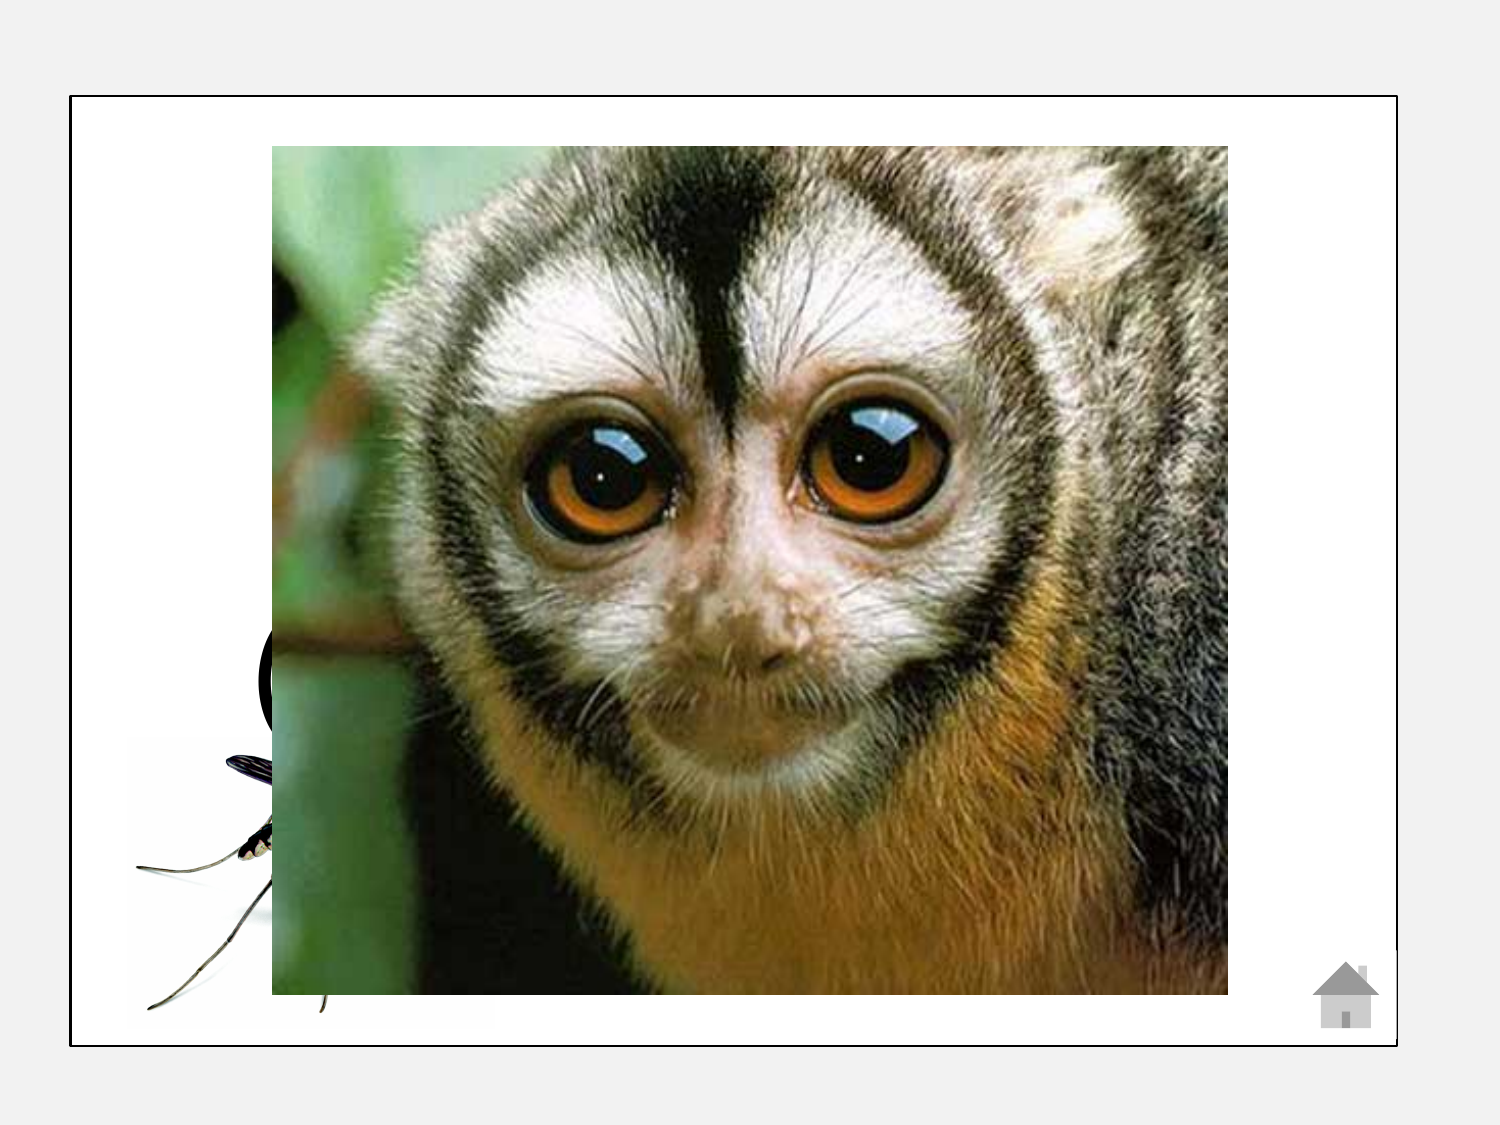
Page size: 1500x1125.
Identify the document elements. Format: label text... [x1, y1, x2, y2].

list MOSQUITOES (click for more) [69, 95, 1398, 1047]
text_box [1294, 949, 1398, 1040]
picture [127, 146, 1228, 1029]
